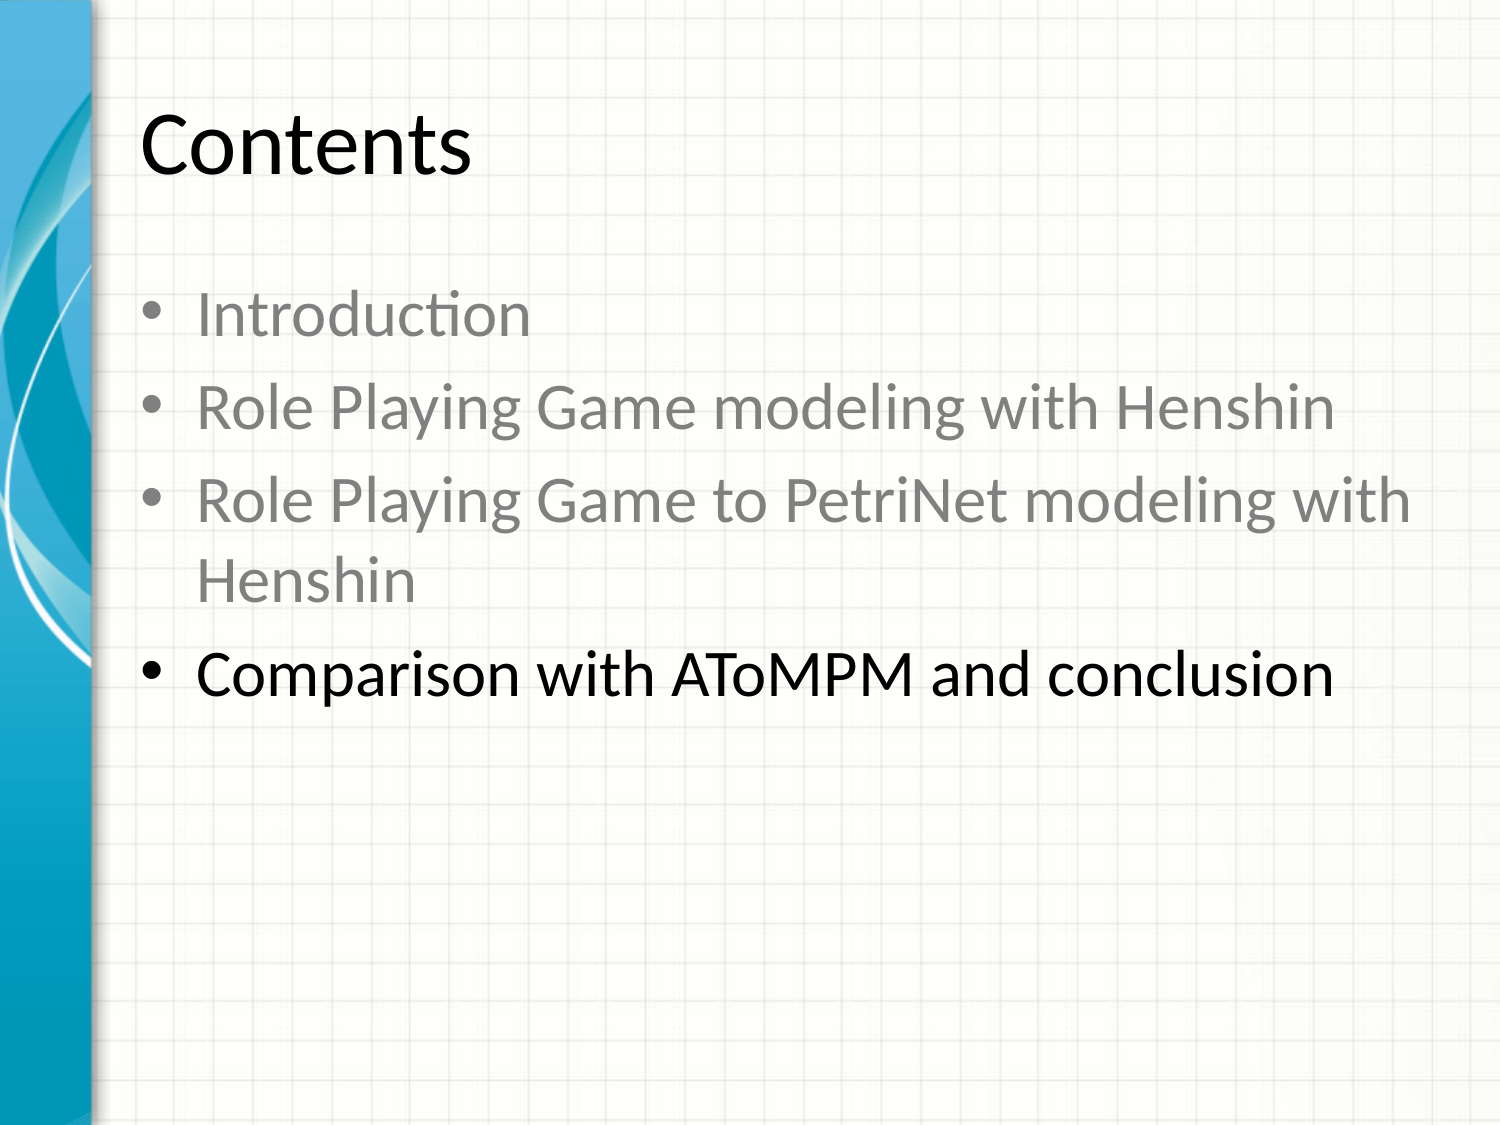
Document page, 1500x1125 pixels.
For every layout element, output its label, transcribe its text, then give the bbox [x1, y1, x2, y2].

list Introduction Role Playing Game modeling with Henshin Role Playing Game to PetriNet modeling with Henshin Comparison with AToMPM and conclusion [125, 261, 1450, 967]
title Contents [125, 44, 1450, 232]
picture [0, 0, 1500, 1125]
